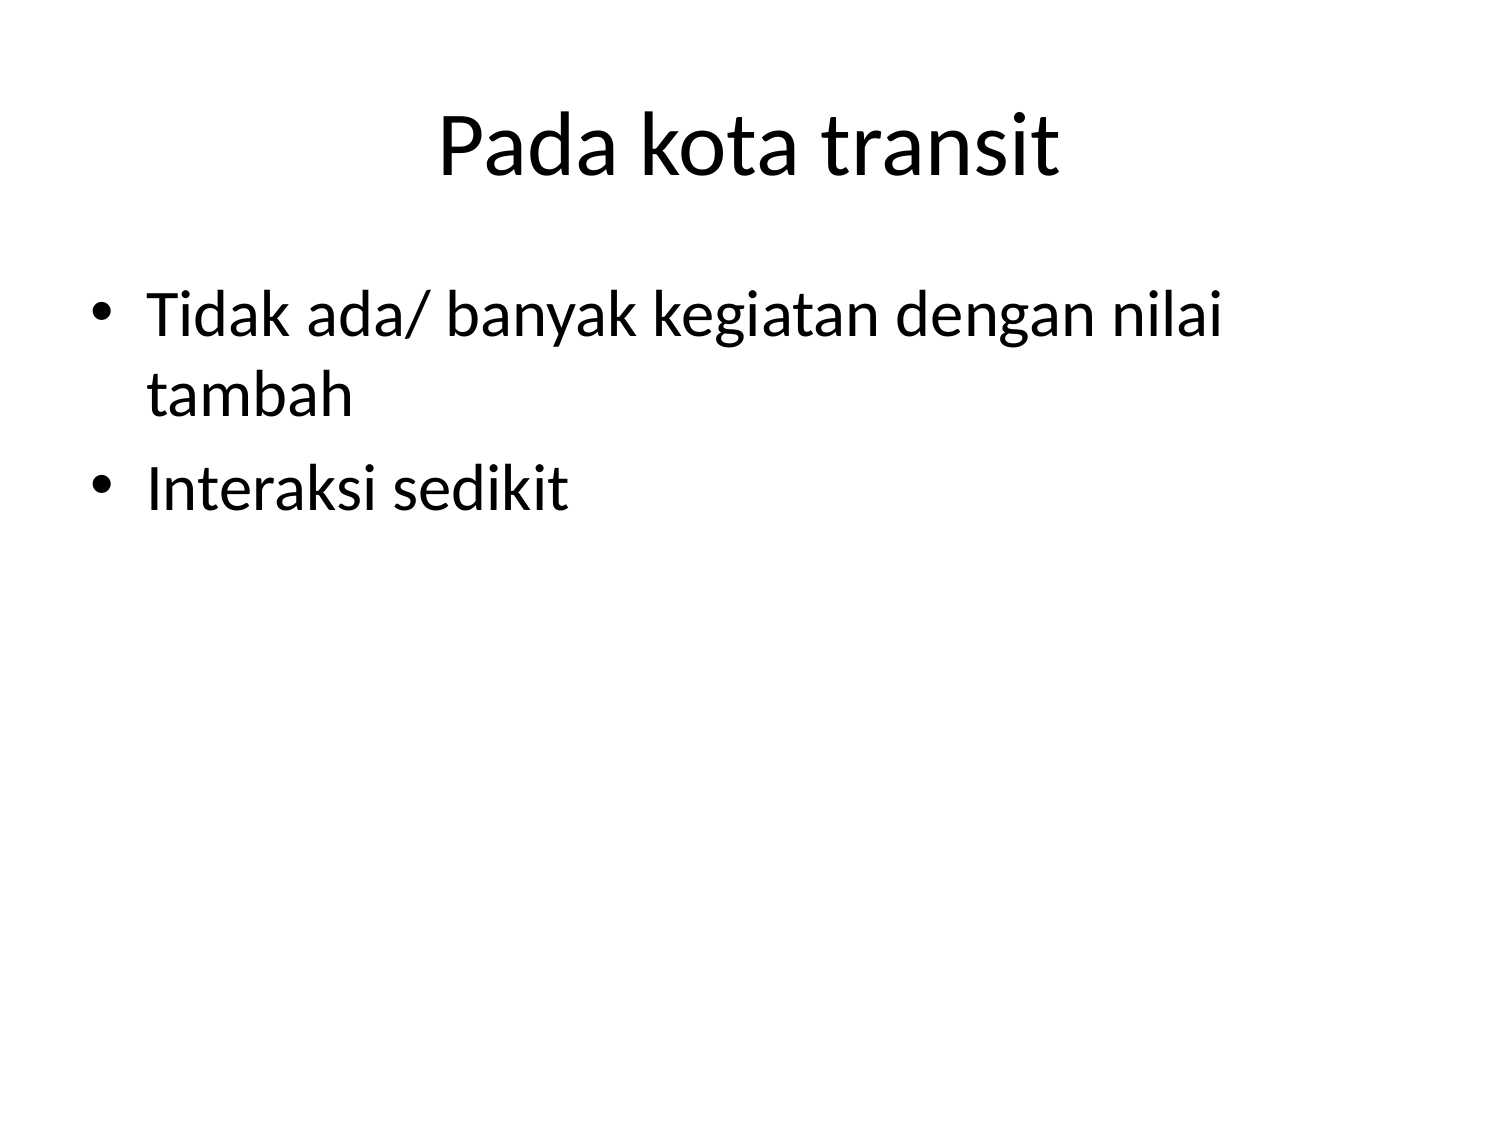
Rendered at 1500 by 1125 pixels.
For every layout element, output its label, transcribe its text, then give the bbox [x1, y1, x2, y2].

title Pada kota transit [75, 45, 1425, 233]
list Tidak ada/ banyak kegiatan dengan nilai tambah Interaksi sedikit [75, 262, 1425, 1005]
